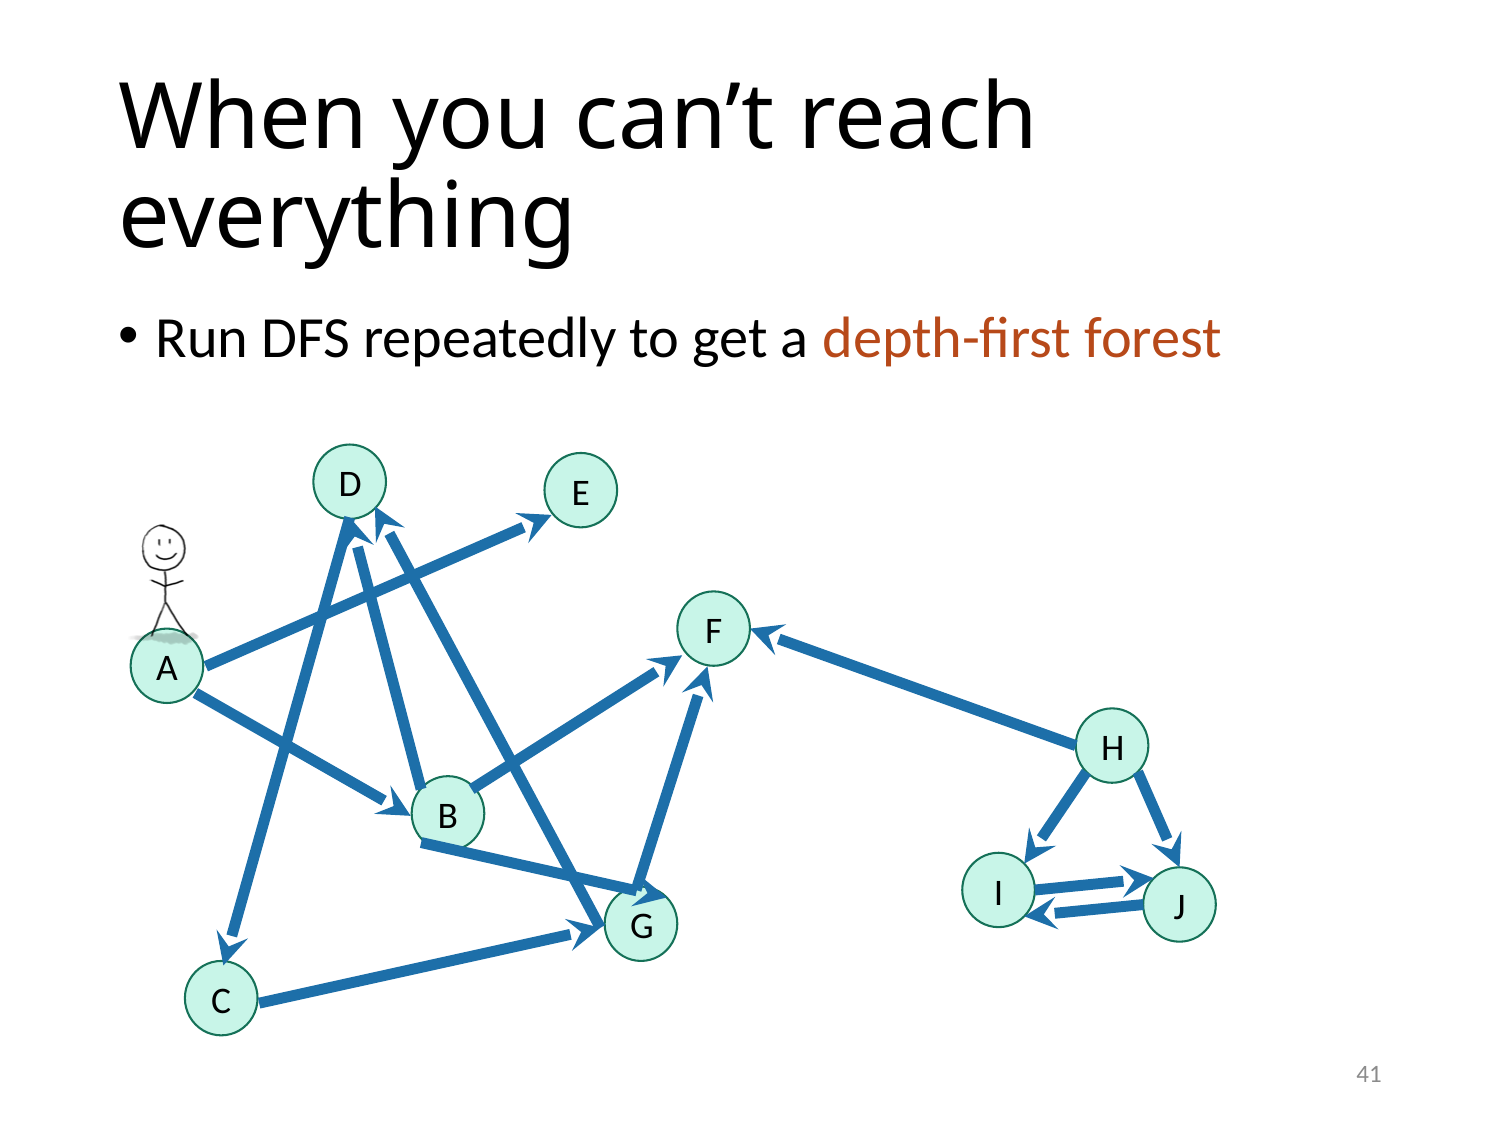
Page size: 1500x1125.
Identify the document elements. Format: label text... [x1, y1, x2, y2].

picture [116, 517, 211, 651]
text_box I [961, 851, 1036, 929]
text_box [1137, 771, 1180, 868]
list Run DFS repeatedly to get a depth-first forest [103, 299, 1397, 1014]
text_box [1034, 878, 1154, 890]
text_box H [1075, 707, 1150, 784]
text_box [130, 444, 750, 1036]
slide_number 41 [1059, 1042, 1397, 1103]
text_box J [1142, 866, 1217, 943]
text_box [1024, 904, 1144, 917]
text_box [1024, 771, 1087, 864]
title When you can’t reach everything [103, 59, 1397, 278]
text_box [749, 628, 1076, 746]
